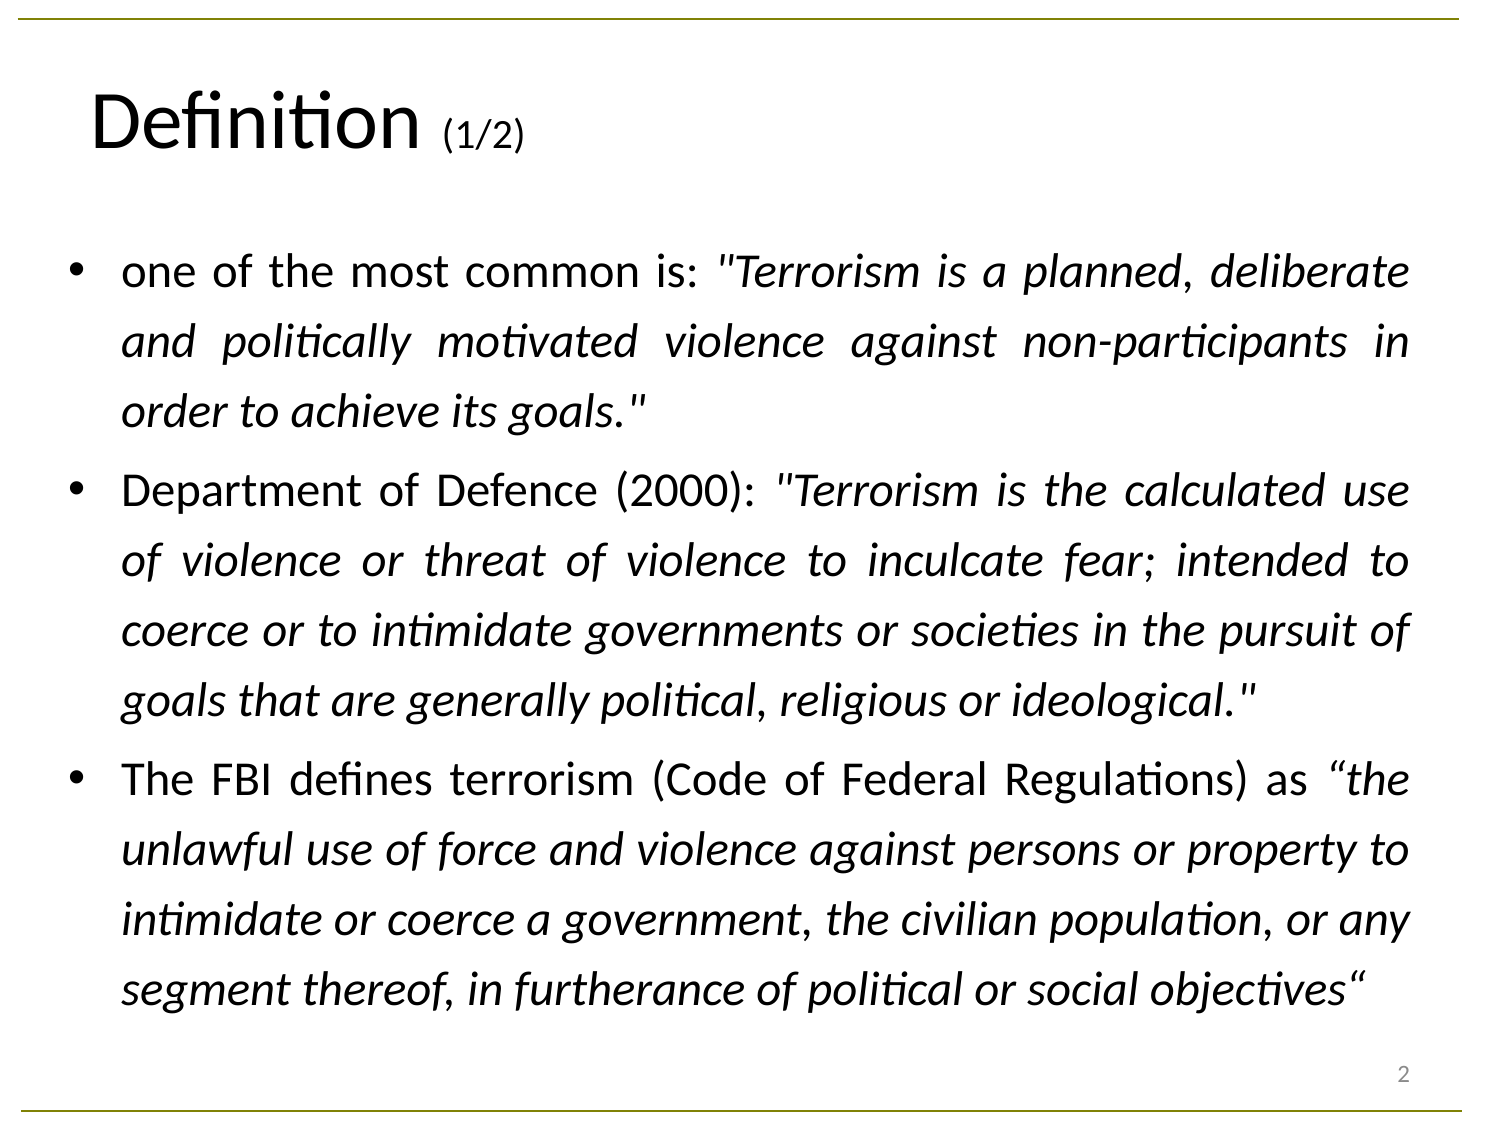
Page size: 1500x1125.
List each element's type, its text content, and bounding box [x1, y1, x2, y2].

list one of the most common is: "Terrorism is a planned, deliberate and politically motivated violence against non-participants in order to achieve its goals." Department of Defence (2000): "Terrorism is the calculated use of violence or threat of violence to inculcate fear; intended to coerce or to intimidate governments or societies in the pursuit of goals that are generally political, religious or ideological." The FBI defines terrorism (Code of Federal Regulations) as “the unlawful use of force and violence against persons or property to intimidate or coerce a government, the civilian population, or any segment thereof, in furtherance of political or social objectives“ [53, 219, 1425, 1103]
slide_number 2 [1074, 1042, 1425, 1103]
title Definition (1/2) [75, 45, 1425, 185]
